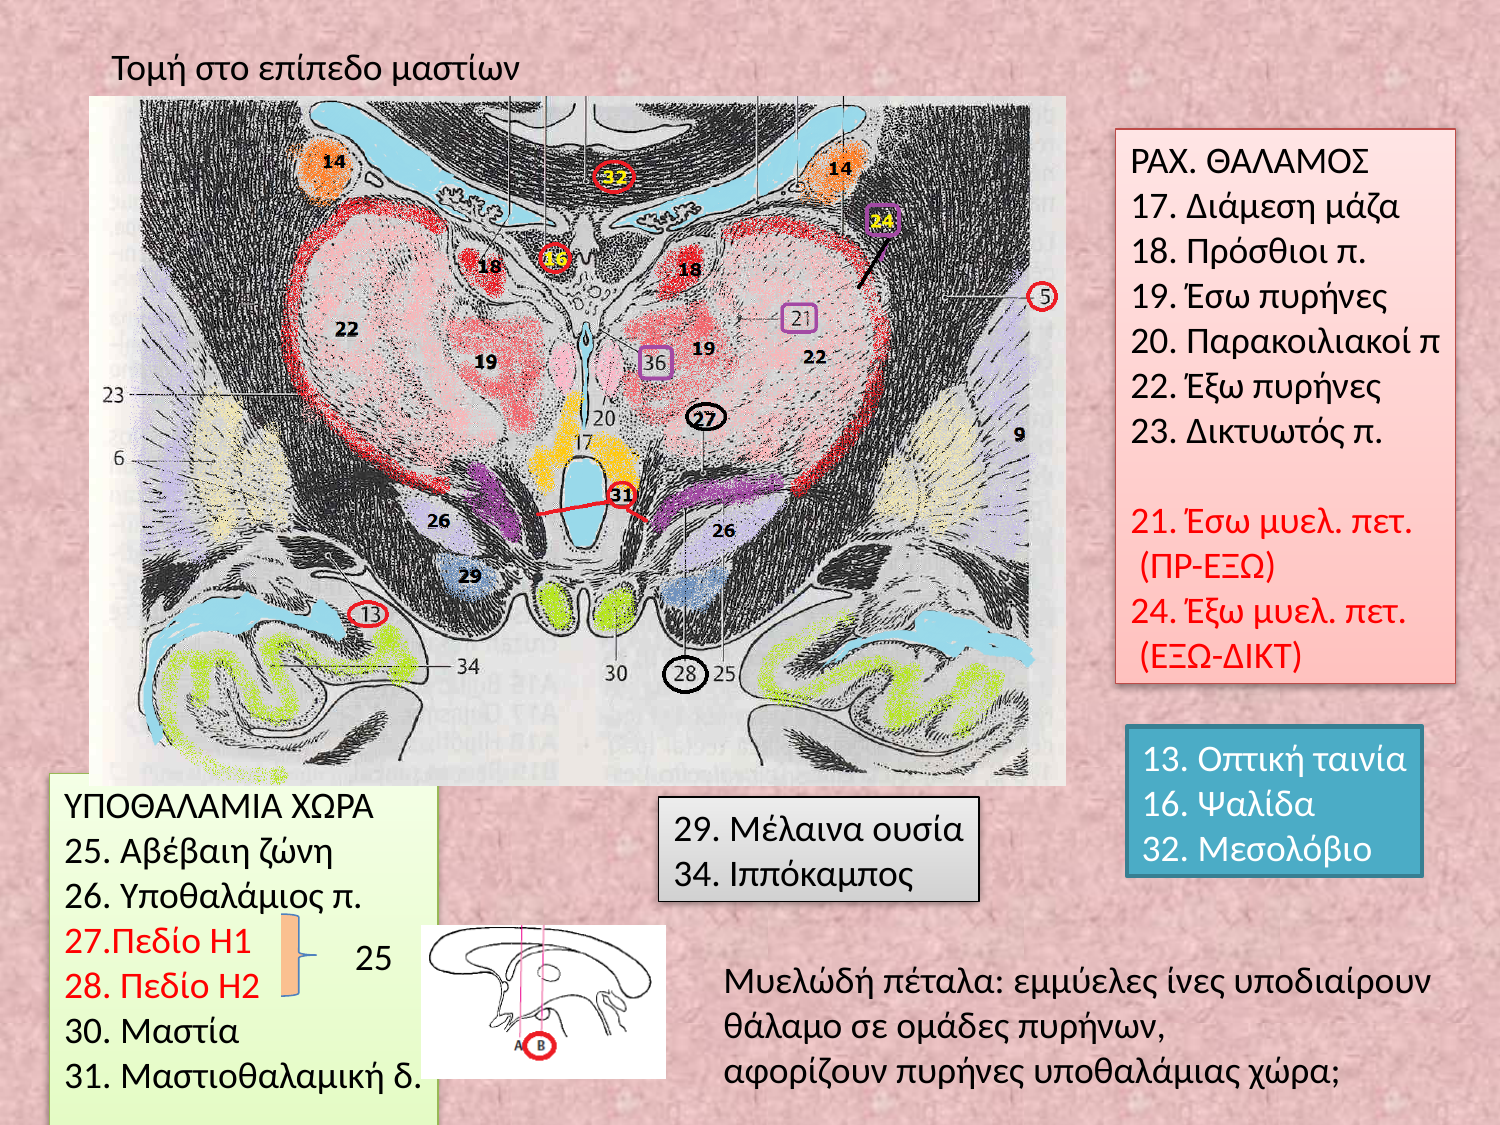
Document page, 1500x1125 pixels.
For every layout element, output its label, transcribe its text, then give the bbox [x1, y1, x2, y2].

text_box Τομή στο επίπεδο μαστίων [96, 35, 536, 95]
text_box ΡΑΧ. ΘΑΛΑΜΟΣ 17. Διάμεση μάζα 18. Πρόσθιοι π. 19. Έσω πυρήνες 20. Παρακοιλιακοί π 22. Έξω πυρήνες 23. Δικτυωτός π. 21. Έσω μυελ. πετ. (ΠΡ-ΕΞΩ) 24. Έξω μυελ. πετ. (ΕΞΩ-ΔΙΚΤ) [1115, 128, 1456, 684]
text_box 25 [340, 925, 409, 986]
text_box 13. Οπτική ταινία 16. Ψαλίδα 32. Μεσολόβιο [1125, 724, 1424, 878]
text_box [281, 913, 318, 997]
text_box Μυελώδή πέταλα: εμμύελες ίνες υποδιαίρουν θάλαμο σε ομάδες πυρήνων, αφορίζουν πυρήνες υποθαλάμιας χώρα; [708, 949, 1456, 1099]
picture [0, 0, 1500, 1125]
text_box 29. Μέλαινα ουσία 34. Ιππόκαμπος [658, 796, 980, 902]
text_box ΥΠΟΘΑΛΑΜΙΑ ΧΩΡΑ 25. Αβέβαιη ζώνη 26. Υποθαλάμιος π. 27.Πεδίο Η1 28. Πεδίο Η2 30. Μαστία 31. Μαστιοθαλαμική δ. [49, 773, 439, 1125]
